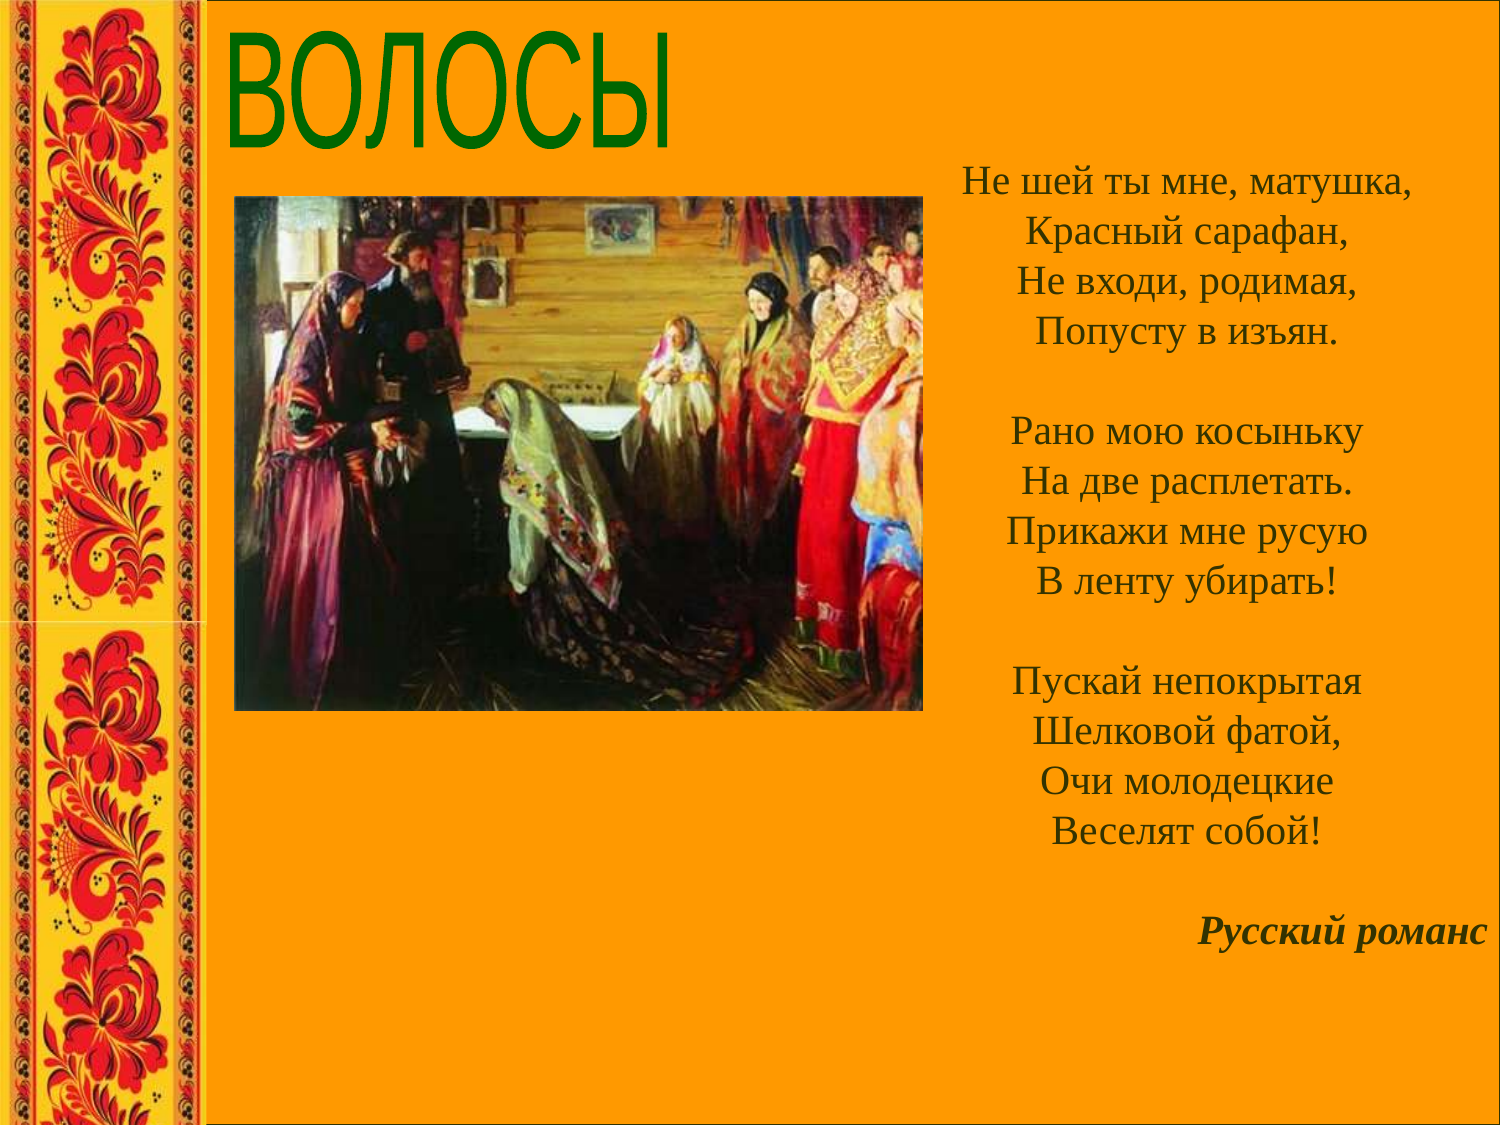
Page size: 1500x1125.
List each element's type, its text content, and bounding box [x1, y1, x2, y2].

text_box Не шей ты мне, матушка, Красный сарафан, Не входи, родимая, Попусту в изъян. Рано мою косыньку На две расплетать. Прикажи мне русую В ленту убирать! Пускай непокрытая Шелковой фатой, Очи молодецкие Веселят собой! Русский романс [871, 145, 1500, 961]
picture [0, 0, 207, 1125]
picture [234, 196, 923, 711]
text_box [207, 0, 1500, 1125]
